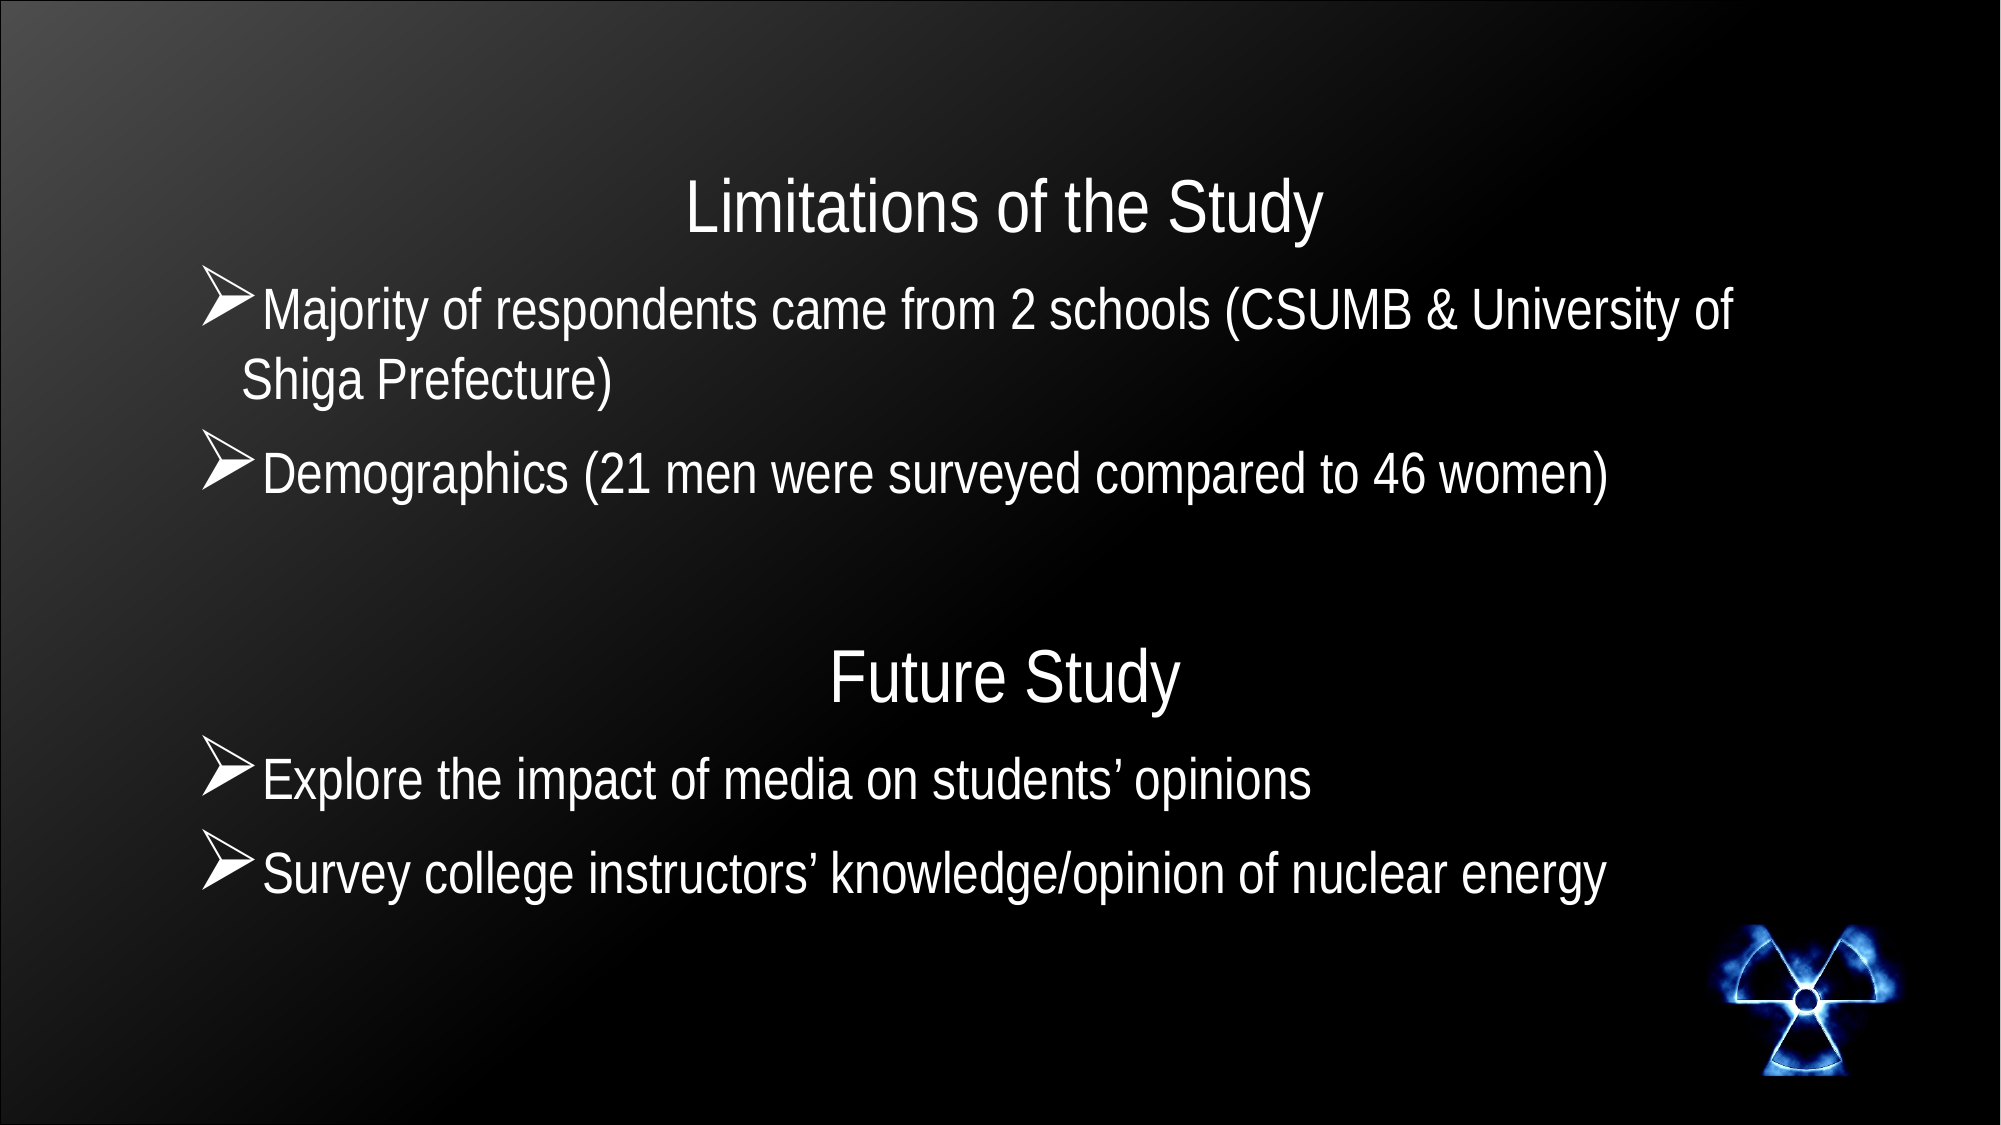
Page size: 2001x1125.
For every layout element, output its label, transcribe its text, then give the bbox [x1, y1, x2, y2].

picture [1617, 882, 1995, 1118]
list Limitations of the Study Majority of respondents came from 2 schools (CSUMB & University of Shiga Prefecture) Demographics (21 men were surveyed compared to 46 women) Future Study Explore the impact of media on students’ opinions Survey college instructors’ knowledge/opinion of nuclear energy [180, 149, 1824, 976]
